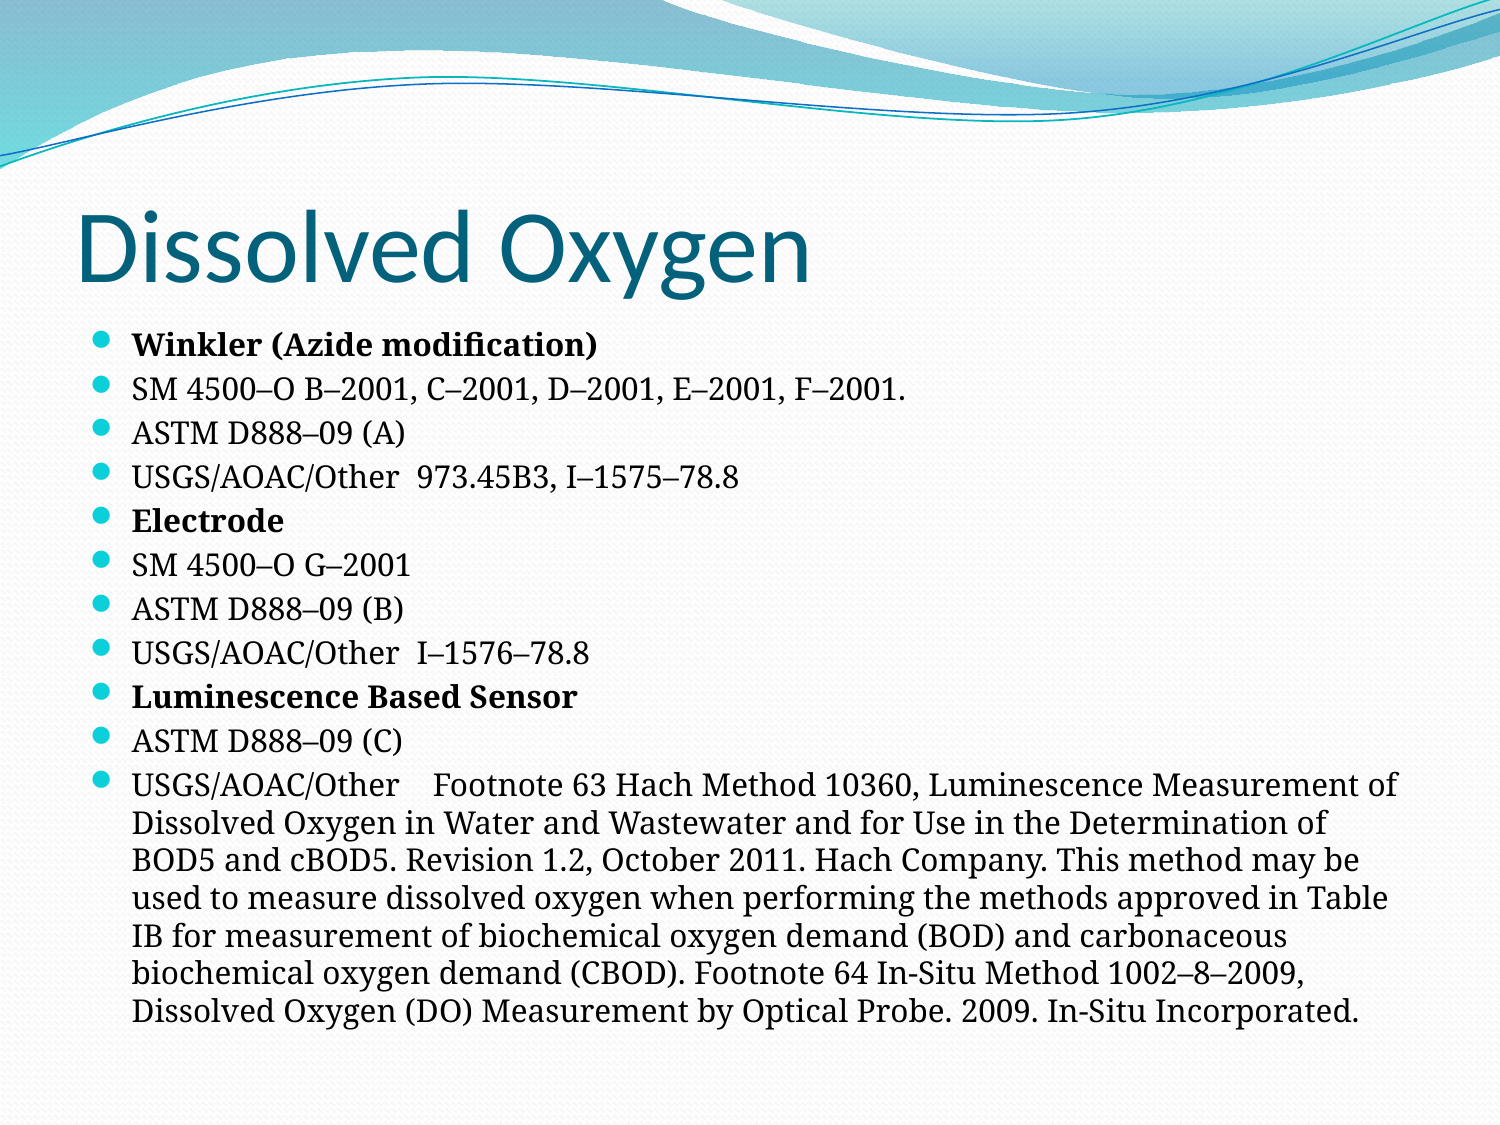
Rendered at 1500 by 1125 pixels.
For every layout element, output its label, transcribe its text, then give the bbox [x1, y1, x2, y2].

list Winkler (Azide modification) SM 4500–O B–2001, C–2001, D–2001, E–2001, F–2001. ASTM D888–09 (A) USGS/AOAC/Other 973.45B3, I–1575–78.8 Electrode SM 4500–O G–2001 ASTM D888–09 (B) USGS/AOAC/Other I–1576–78.8 Luminescence Based Sensor ASTM D888–09 (C) USGS/AOAC/Other Footnote 63 Hach Method 10360, Luminescence Measurement of Dissolved Oxygen in Water and Wastewater and for Use in the Determination of BOD5 and cBOD5. Revision 1.2, October 2011. Hach Company. This method may be used to measure dissolved oxygen when performing the methods approved in Table IB for measurement of biochemical oxygen demand (BOD) and carbonaceous biochemical oxygen demand (CBOD). Footnote 64 In-Situ Method 1002–8–2009, Dissolved Oxygen (DO) Measurement by Optical Probe. 2009. In-Situ Incorporated. [74, 317, 1426, 1038]
title Dissolved Oxygen [74, 115, 1426, 304]
